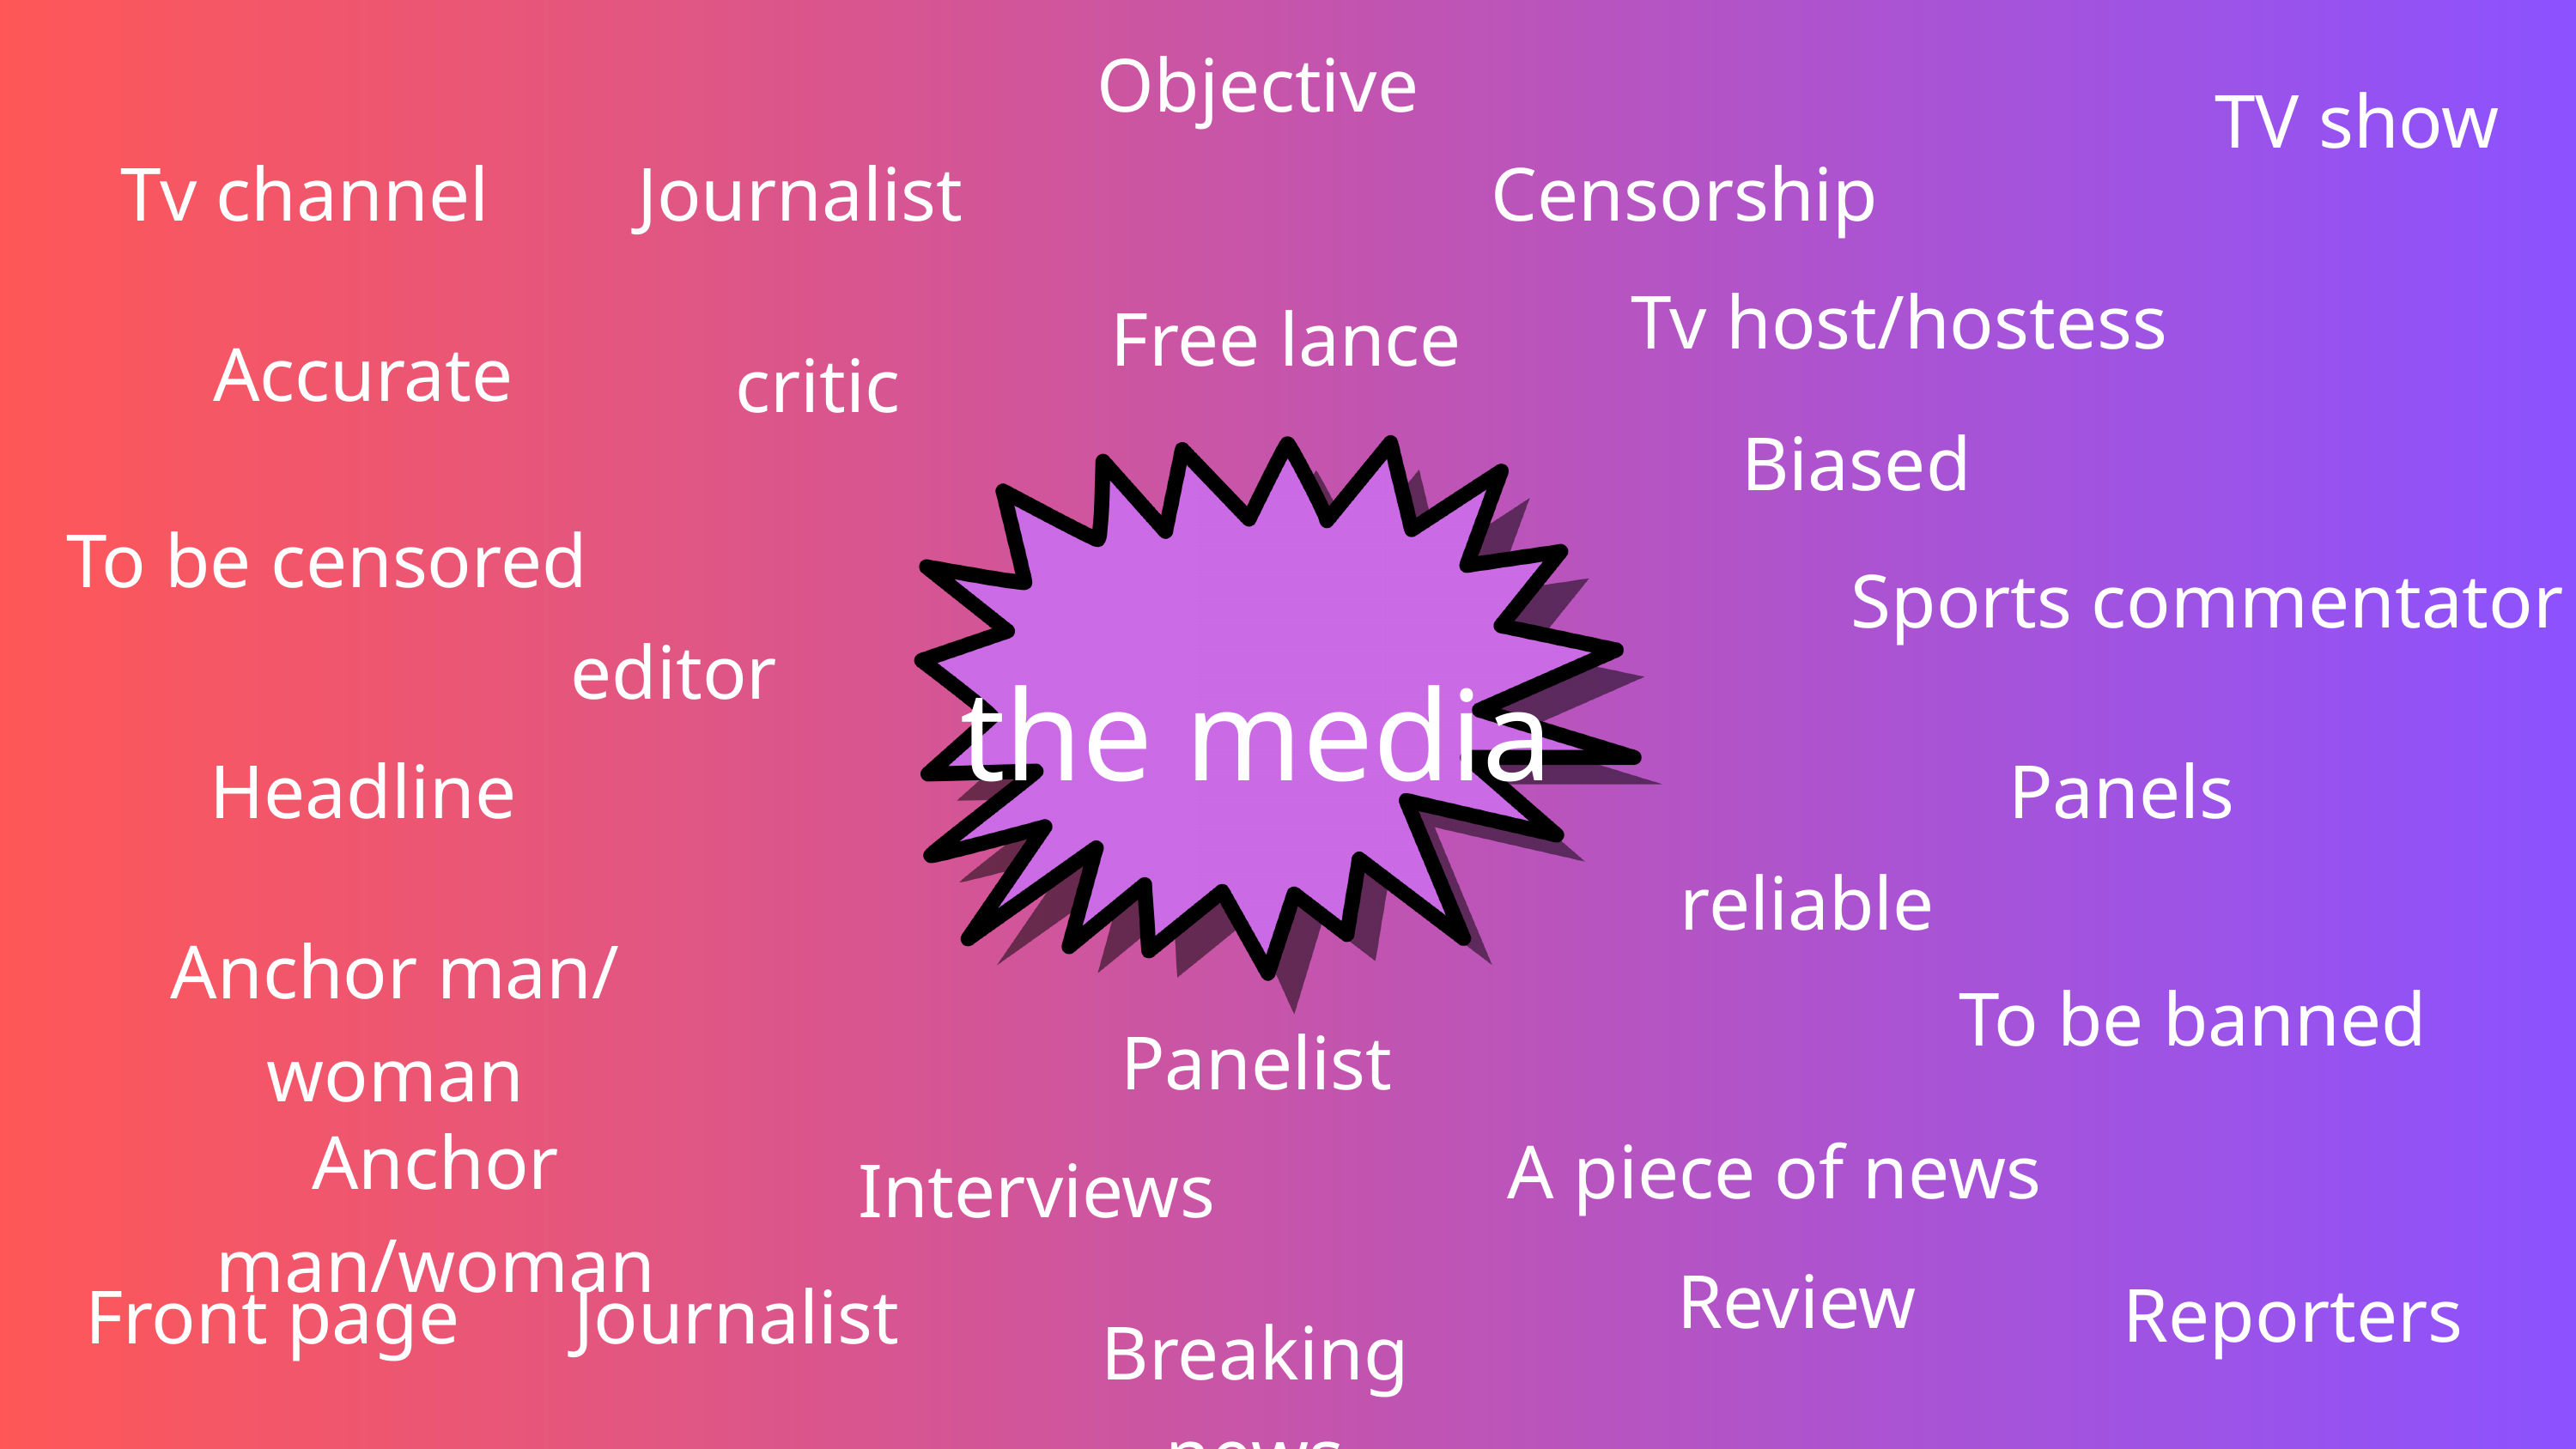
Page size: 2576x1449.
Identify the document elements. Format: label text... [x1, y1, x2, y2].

text_box reliable [1589, 842, 2026, 945]
text_box Accurate [144, 313, 582, 416]
text_box Tv channel [86, 132, 524, 236]
text_box Front page [53, 1255, 491, 1359]
text_box Biased [1637, 403, 2075, 506]
text_box Review [1578, 1240, 2016, 1343]
text_box To be banned [1937, 958, 2448, 1061]
text_box Censorship [1466, 132, 1904, 236]
text_box editor [455, 610, 893, 714]
text_box Reporters [2075, 1253, 2512, 1357]
text_box Objective [1078, 24, 1438, 127]
text_box Anchor man/ woman [53, 911, 737, 1117]
text_box Free lance [1067, 277, 1505, 381]
text_box Journalist [581, 132, 1019, 236]
text_box critic [599, 324, 1036, 427]
text_box [914, 434, 1662, 630]
text_box Panels [1903, 730, 2341, 834]
text_box Tv host/hostess [1591, 261, 2208, 364]
text_box Sports commentator [1838, 540, 2576, 643]
text_box Interviews [817, 1129, 1255, 1233]
text_box Anchor man/woman [94, 1101, 777, 1307]
text_box Panelist [1038, 1002, 1475, 1106]
text_box Breaking news [1005, 1291, 1505, 1449]
text_box To be censored [63, 500, 591, 603]
text_box [914, 806, 1662, 1015]
text_box TV show [2139, 60, 2576, 163]
text_box A piece of news [1504, 1110, 2045, 1214]
text_box the media [851, 630, 1662, 806]
text_box Headline [144, 730, 582, 834]
text_box Journalist [518, 1255, 956, 1359]
